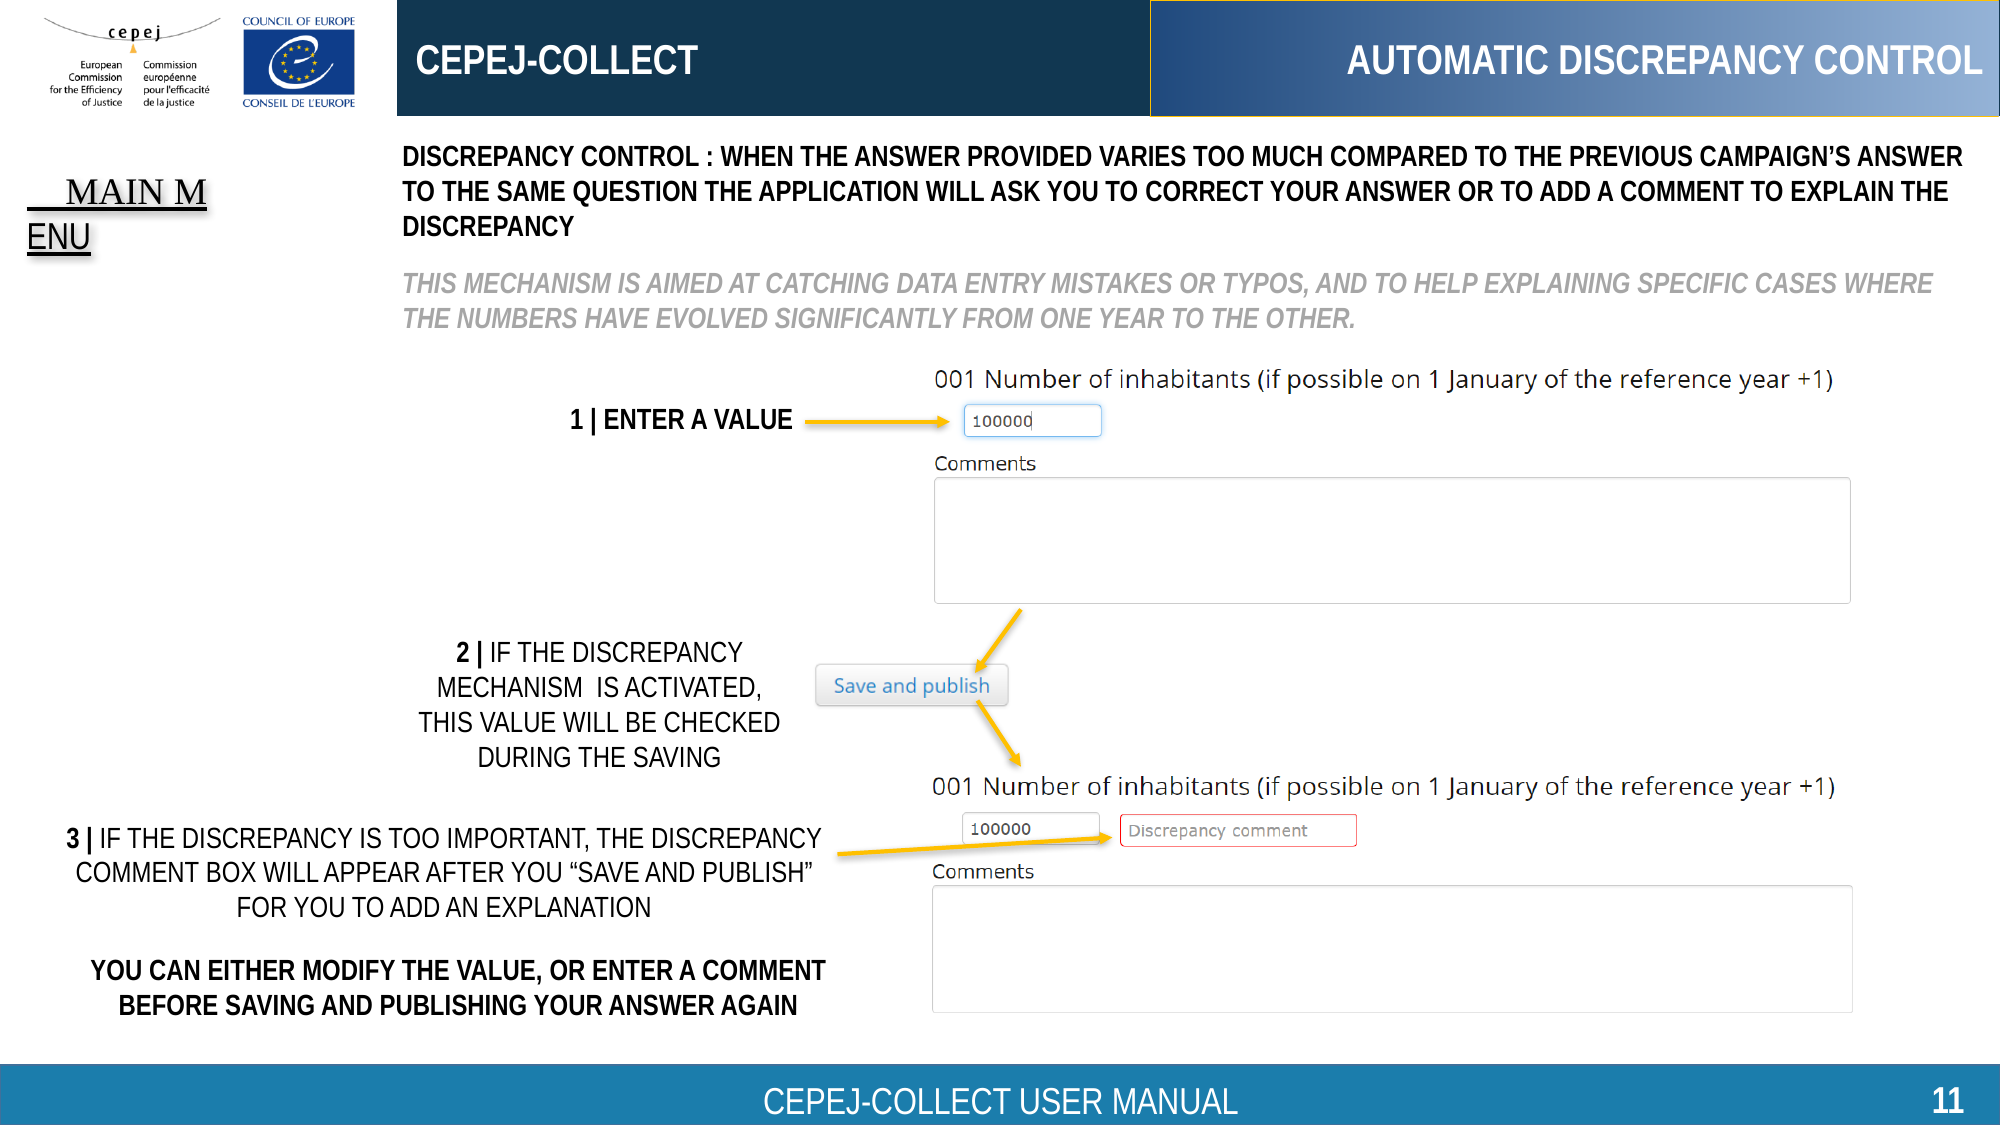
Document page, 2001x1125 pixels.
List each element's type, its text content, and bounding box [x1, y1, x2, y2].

text_box [0, 1064, 2000, 1076]
text_box  MAIN MENU [13, 167, 265, 258]
picture [0, 0, 398, 116]
text_box AUTOMATIC DISCREPANCY CONTROL [1148, 0, 2000, 118]
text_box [977, 700, 1022, 767]
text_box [837, 837, 1113, 855]
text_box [974, 609, 1022, 674]
text_box 1 | ENTER A VALUE [562, 400, 800, 436]
text_box DISCREPANCY CONTROL : WHEN THE ANSWER PROVIDED VARIES TOO MUCH COMPARED TO THE PREVIOUS CAMPAIGN’S ANSWER TO THE SAME QUESTION THE APPLICATION WILL ASK YOU TO CORRECT YOUR ANSWER OR TO ADD A COMMENT TO EXPLAIN THE DISCREPANCY [400, 136, 2000, 242]
picture [805, 645, 1022, 725]
text_box 2 | IF THE DISCREPANCY MECHANISM IS ACTIVATED, THIS VALUE WILL BE CHECKED DURING THE SAVING [405, 633, 793, 773]
text_box THIS MECHANISM IS AIMED AT CATCHING DATA ENTRY MISTAKES OR TYPOS, AND TO HELP EXPLAINING SPECIFIC CASES WHERE THE NUMBERS HAVE EVOLVED SIGNIFICANTLY FROM ONE YEAR TO THE OTHER. [400, 264, 1987, 335]
picture [912, 756, 1869, 1023]
footer CEPEJ-COLLECT USER MANUAL [0, 1076, 2000, 1123]
picture [905, 344, 1876, 618]
text_box 3 | IF THE DISCREPANCY IS TOO IMPORTANT, THE DISCREPANCY COMMENT BOX WILL APPEAR AFTER YOU “SAVE AND PUBLISH” FOR YOU TO ADD AN EXPLANATION [50, 818, 838, 924]
text_box YOU CAN EITHER MODIFY THE VALUE, OR ENTER A COMMENT BEFORE SAVING AND PUBLISHING YOUR ANSWER AGAIN [62, 951, 854, 1022]
